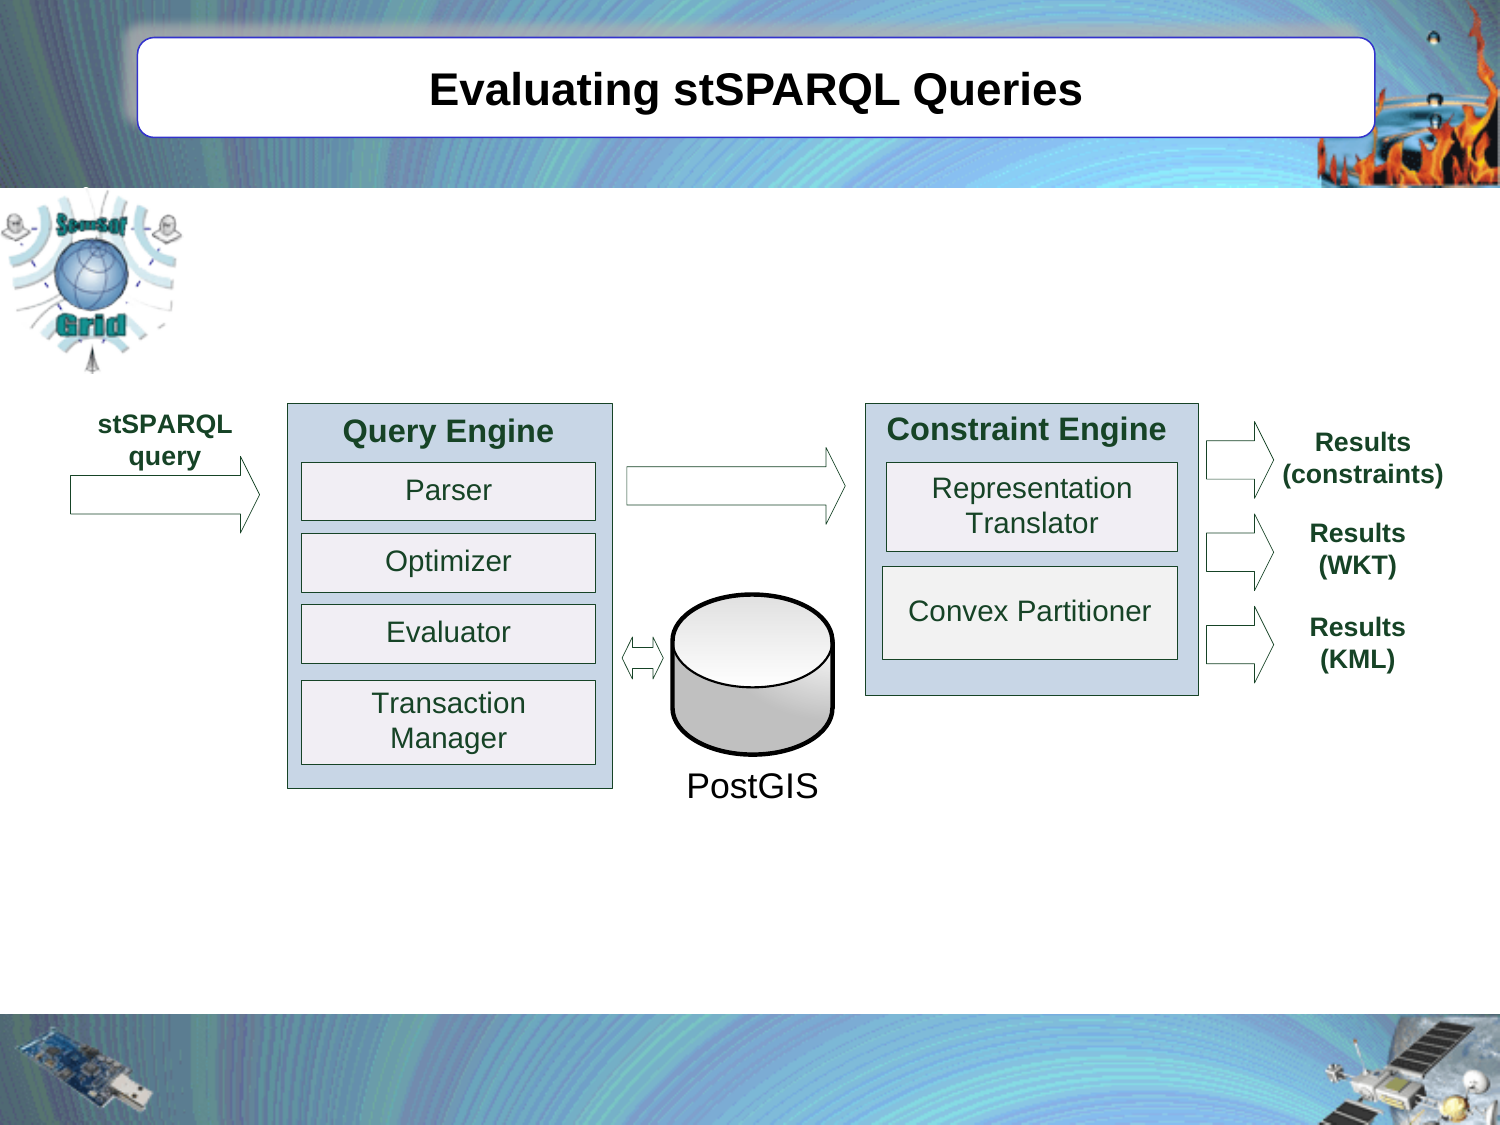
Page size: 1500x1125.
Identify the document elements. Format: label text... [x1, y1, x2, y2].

picture [0, 0, 1500, 374]
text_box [64, 398, 1465, 825]
title Evaluating stSPARQL Queries [162, 37, 1350, 138]
picture [0, 1014, 1500, 1125]
